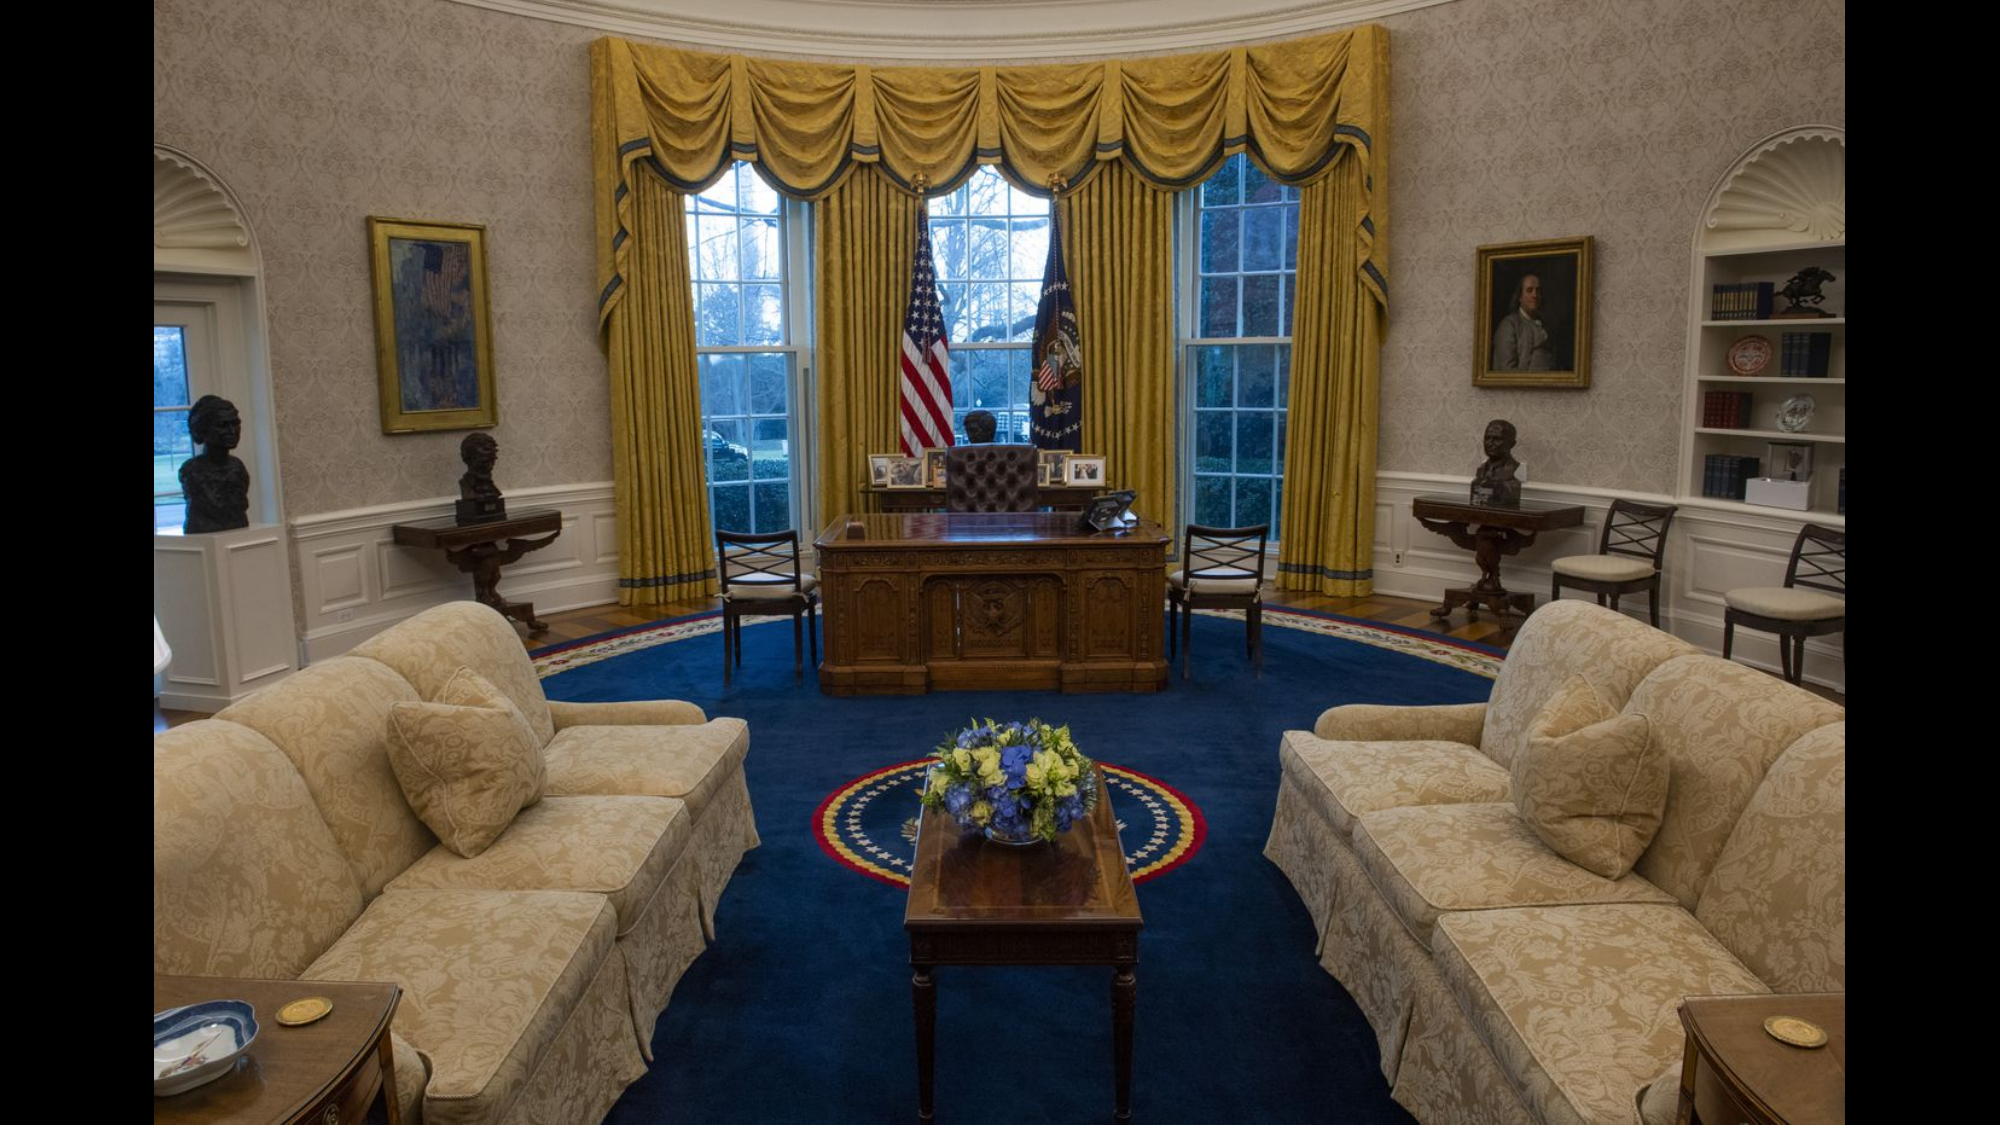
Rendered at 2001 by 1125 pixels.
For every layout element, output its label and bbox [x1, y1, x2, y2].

picture [154, 0, 1846, 1125]
